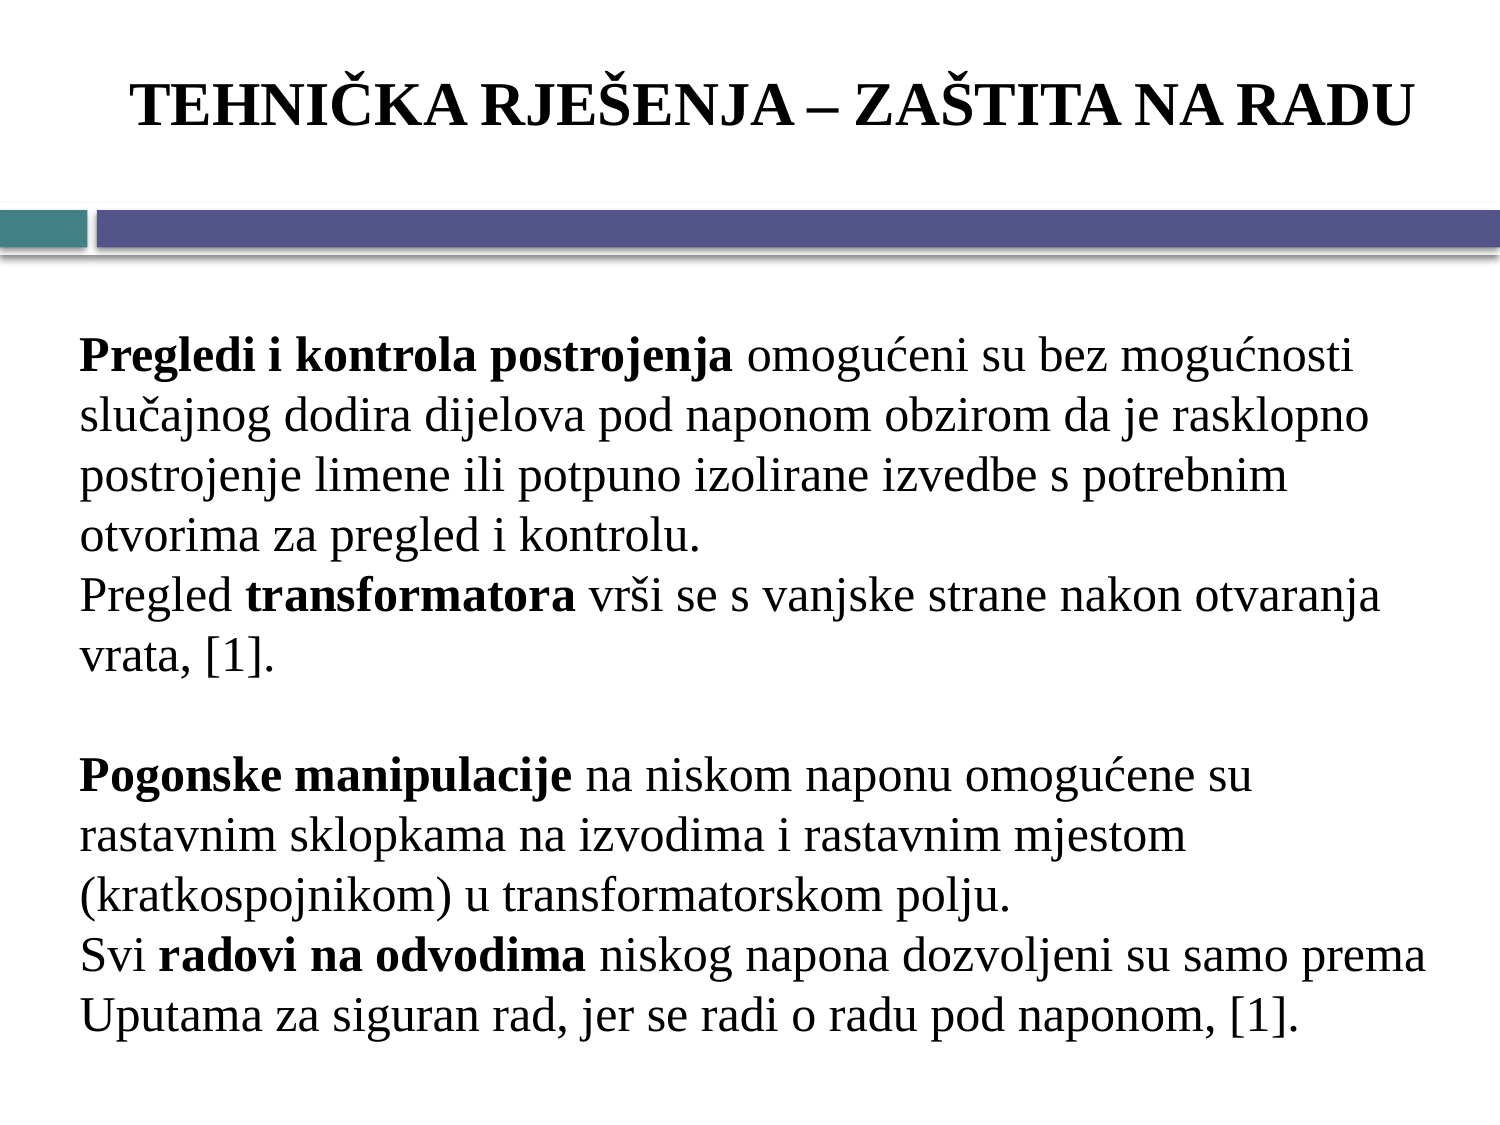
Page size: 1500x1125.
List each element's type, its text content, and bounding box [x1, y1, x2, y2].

title TEHNIČKA RJEŠENJA – ZAŠTITA NA RADU [104, 19, 1442, 182]
text_box Pregledi i kontrola postrojenja omogućeni su bez mogućnosti slučajnog dodira dijelova pod naponom obzirom da je rasklopno postrojenje limene ili potpuno izolirane izvedbe s potrebnim otvorima za pregled i kontrolu. Pregled transformatora vrši se s vanjske strane nakon otvaranja vrata, [1]. Pogonske manipulacije na niskom naponu omogućene su rastavnim sklopkama na izvodima i rastavnim mjestom (kratkospojnikom) u transformatorskom polju. Svi radovi na odvodima niskog napona dozvoljeni su samo prema Uputama za siguran rad, jer se radi o radu pod naponom, [1]. [64, 314, 1447, 1050]
